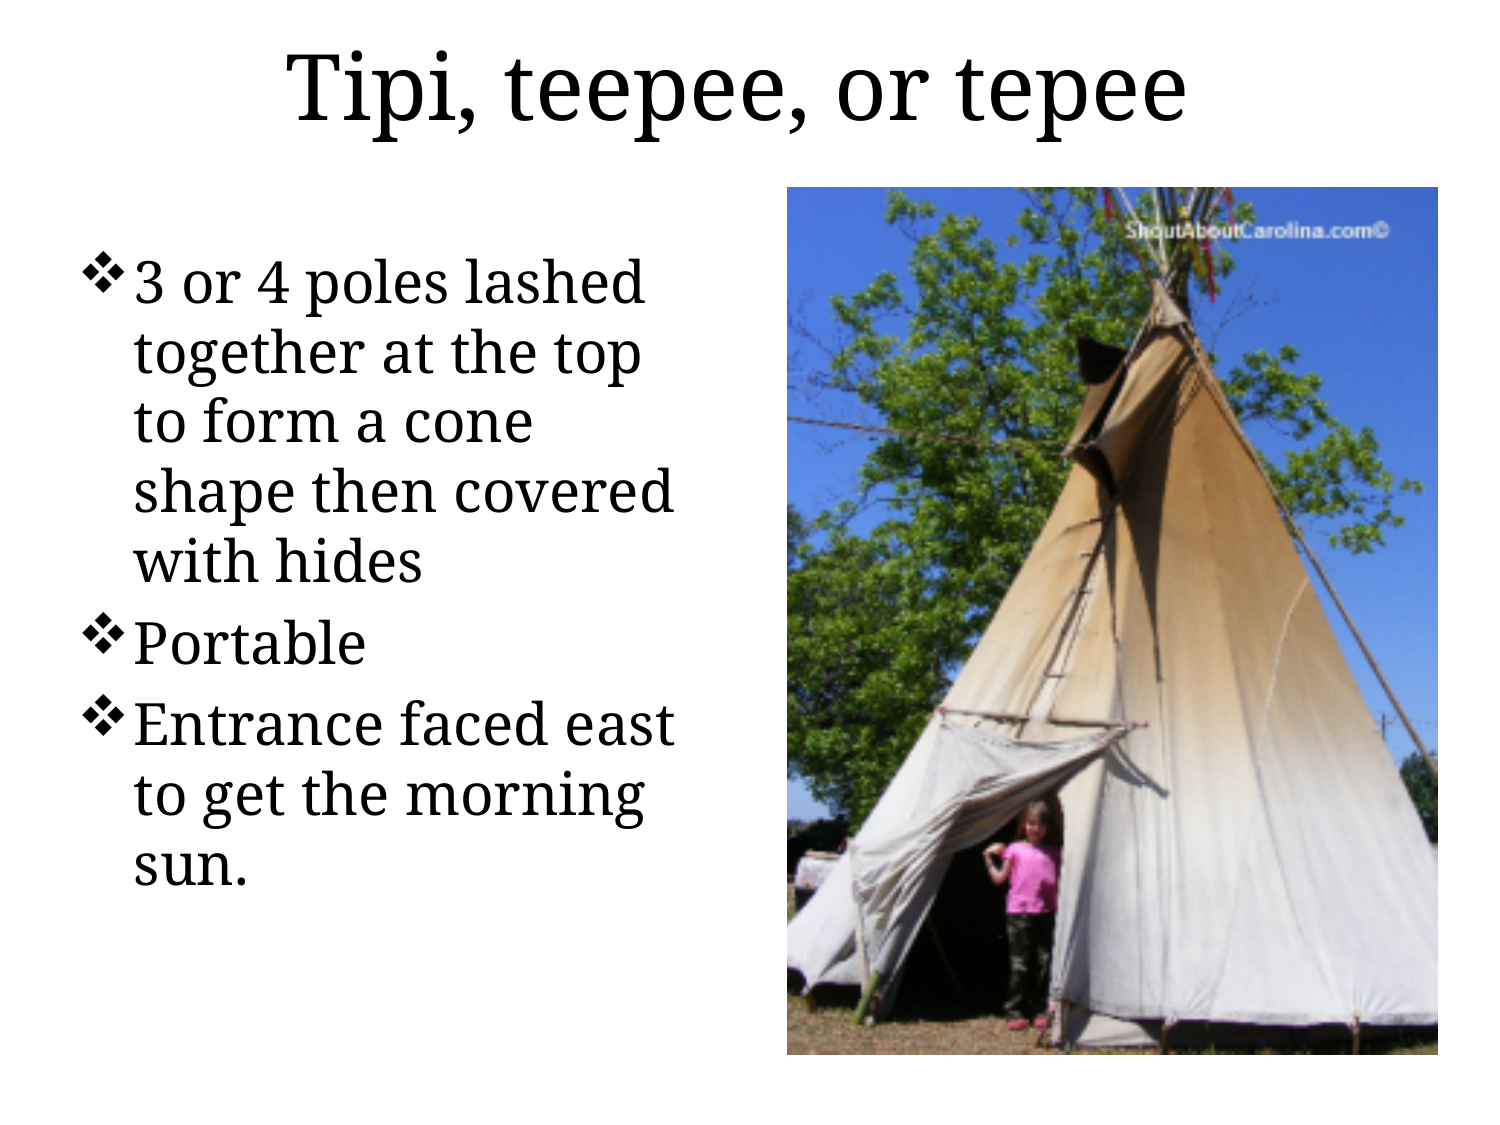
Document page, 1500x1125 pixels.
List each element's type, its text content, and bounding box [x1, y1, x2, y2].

picture [787, 187, 1438, 1055]
title Tipi, teepee, or tepee [75, 12, 1425, 155]
list 3 or 4 poles lashed together at the top to form a cone shape then covered with hides Portable Entrance faced east to get the morning sun. [62, 237, 713, 980]
